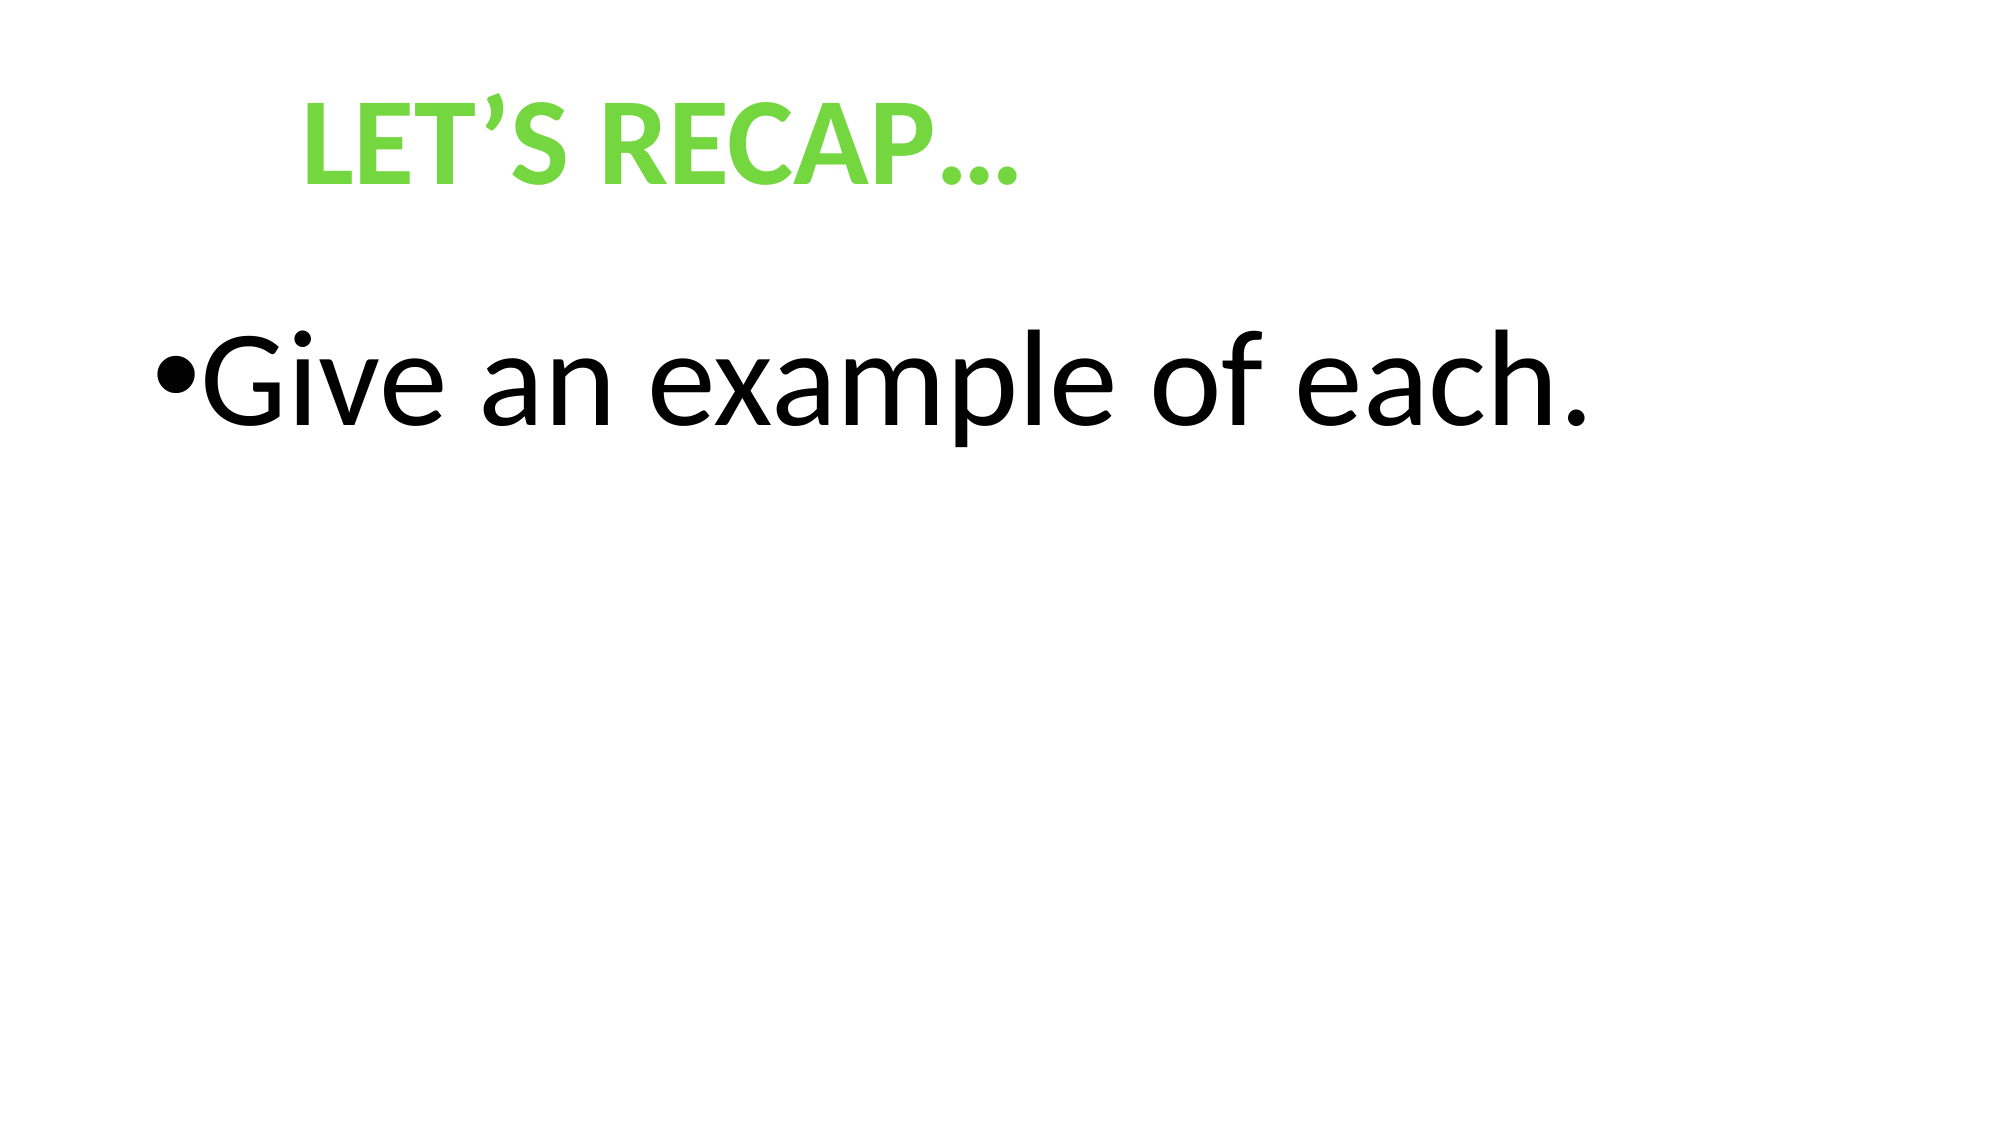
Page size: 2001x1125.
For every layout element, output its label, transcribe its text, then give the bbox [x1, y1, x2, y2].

text_box LET’S RECAP… [81, 51, 1246, 217]
list Give an example of each. [137, 299, 1863, 1014]
